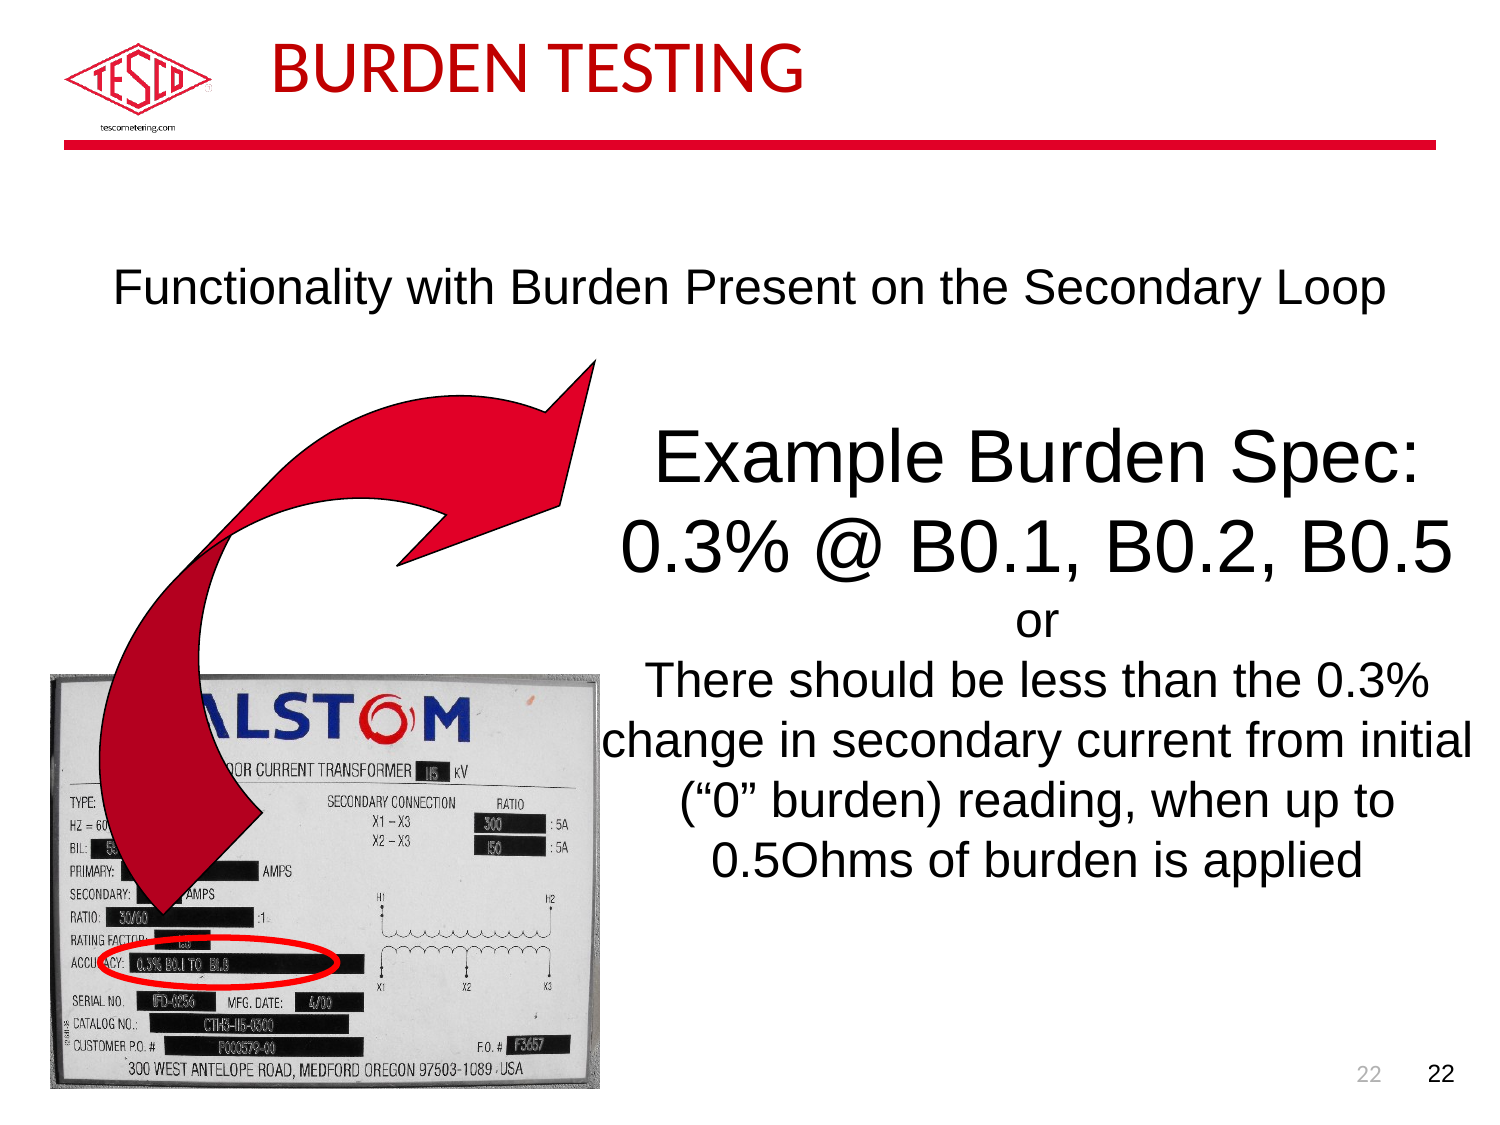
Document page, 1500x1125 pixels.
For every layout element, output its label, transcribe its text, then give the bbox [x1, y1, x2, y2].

text_box [115, 361, 595, 674]
text_box Example Burden Spec: 0.3% @ B0.1, B0.2, B0.5 or There should be less than the 0.3% change in secondary current from initial (“0” burden) reading, when up to 0.5Ohms of burden is applied [575, 399, 1500, 895]
title Burden Testing [255, 12, 1438, 124]
slide_number 22 [1059, 1042, 1397, 1103]
picture [49, 674, 600, 1089]
text_box Functionality with Burden Present on the Secondary Loop [0, 246, 1500, 322]
footer tescometering.com [103, 1039, 610, 1100]
picture [64, 43, 212, 133]
